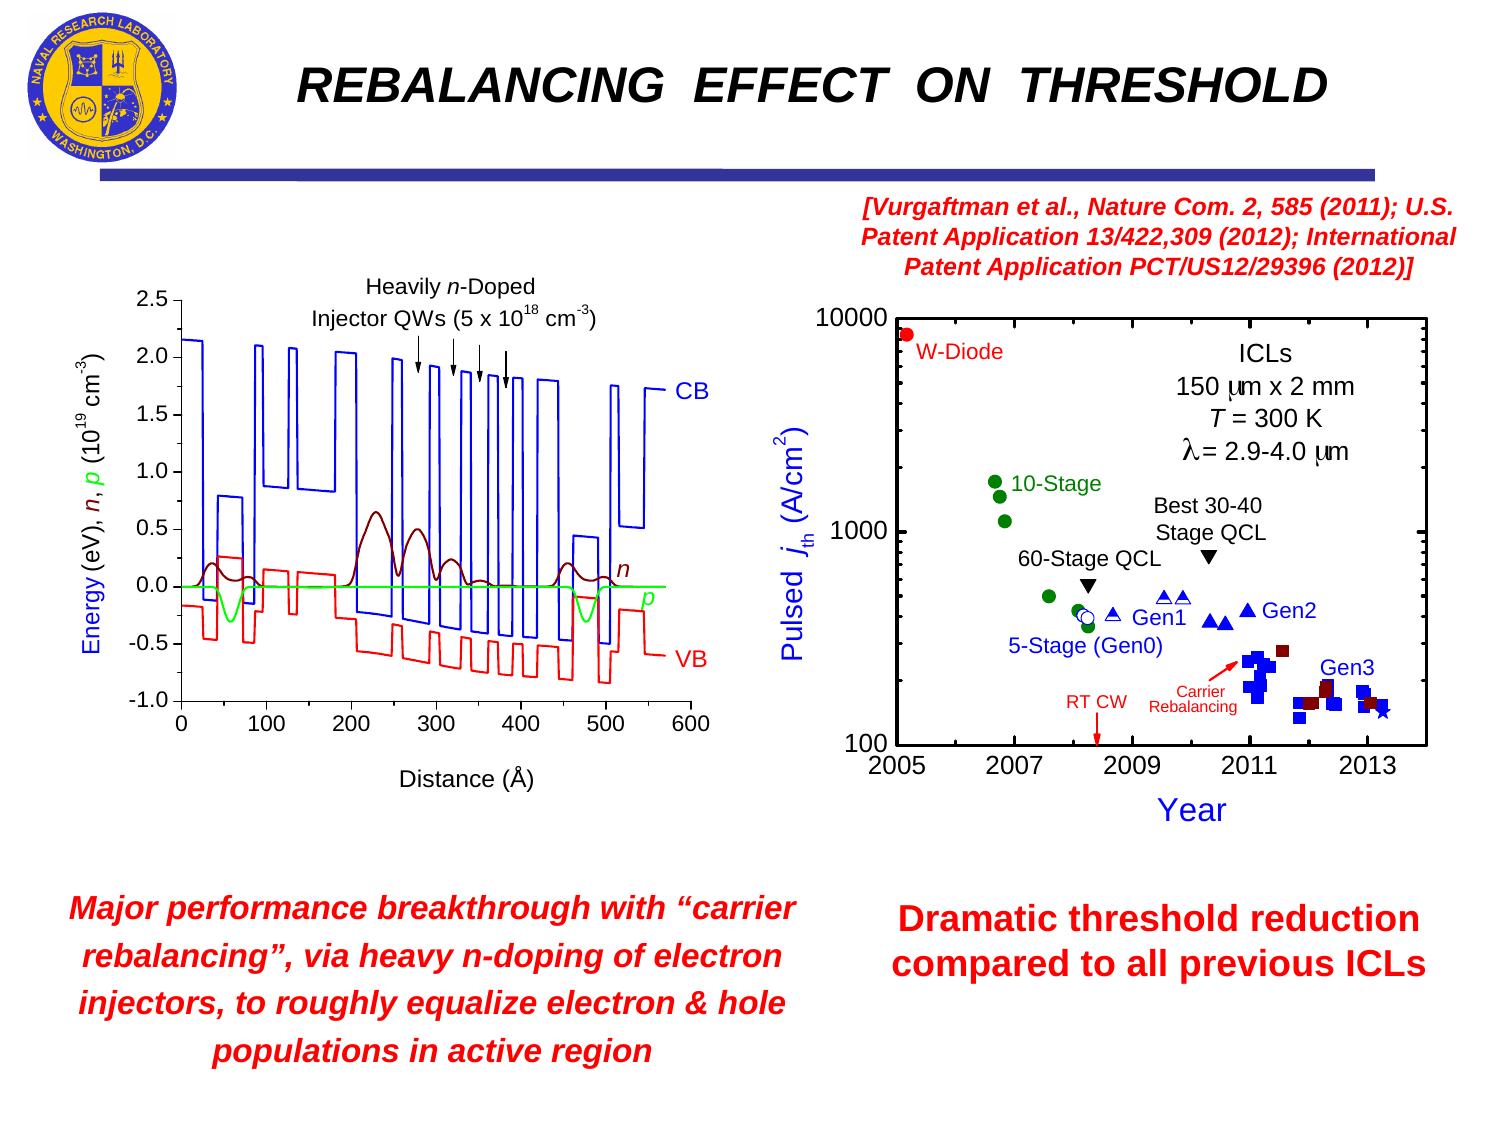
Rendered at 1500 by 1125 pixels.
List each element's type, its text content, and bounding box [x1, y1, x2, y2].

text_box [32, 235, 751, 832]
text_box Major performance breakthrough with “carrier rebalancing”, via heavy n-doping of electron injectors, to roughly equalize electron & hole populations in active region [53, 870, 813, 1077]
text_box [757, 249, 1500, 844]
picture [27, 12, 177, 163]
text_box [Vurgaftman et al., Nature Com. 2, 585 (2011); U.S. Patent Application 13/422,309 (2012); International Patent Application PCT/US12/29396 (2012)] [824, 182, 1494, 248]
text_box Dramatic threshold reduction compared to all previous ICLs [813, 903, 1500, 976]
text_box REBALANCING EFFECT ON THRESHOLD [184, 48, 1441, 118]
